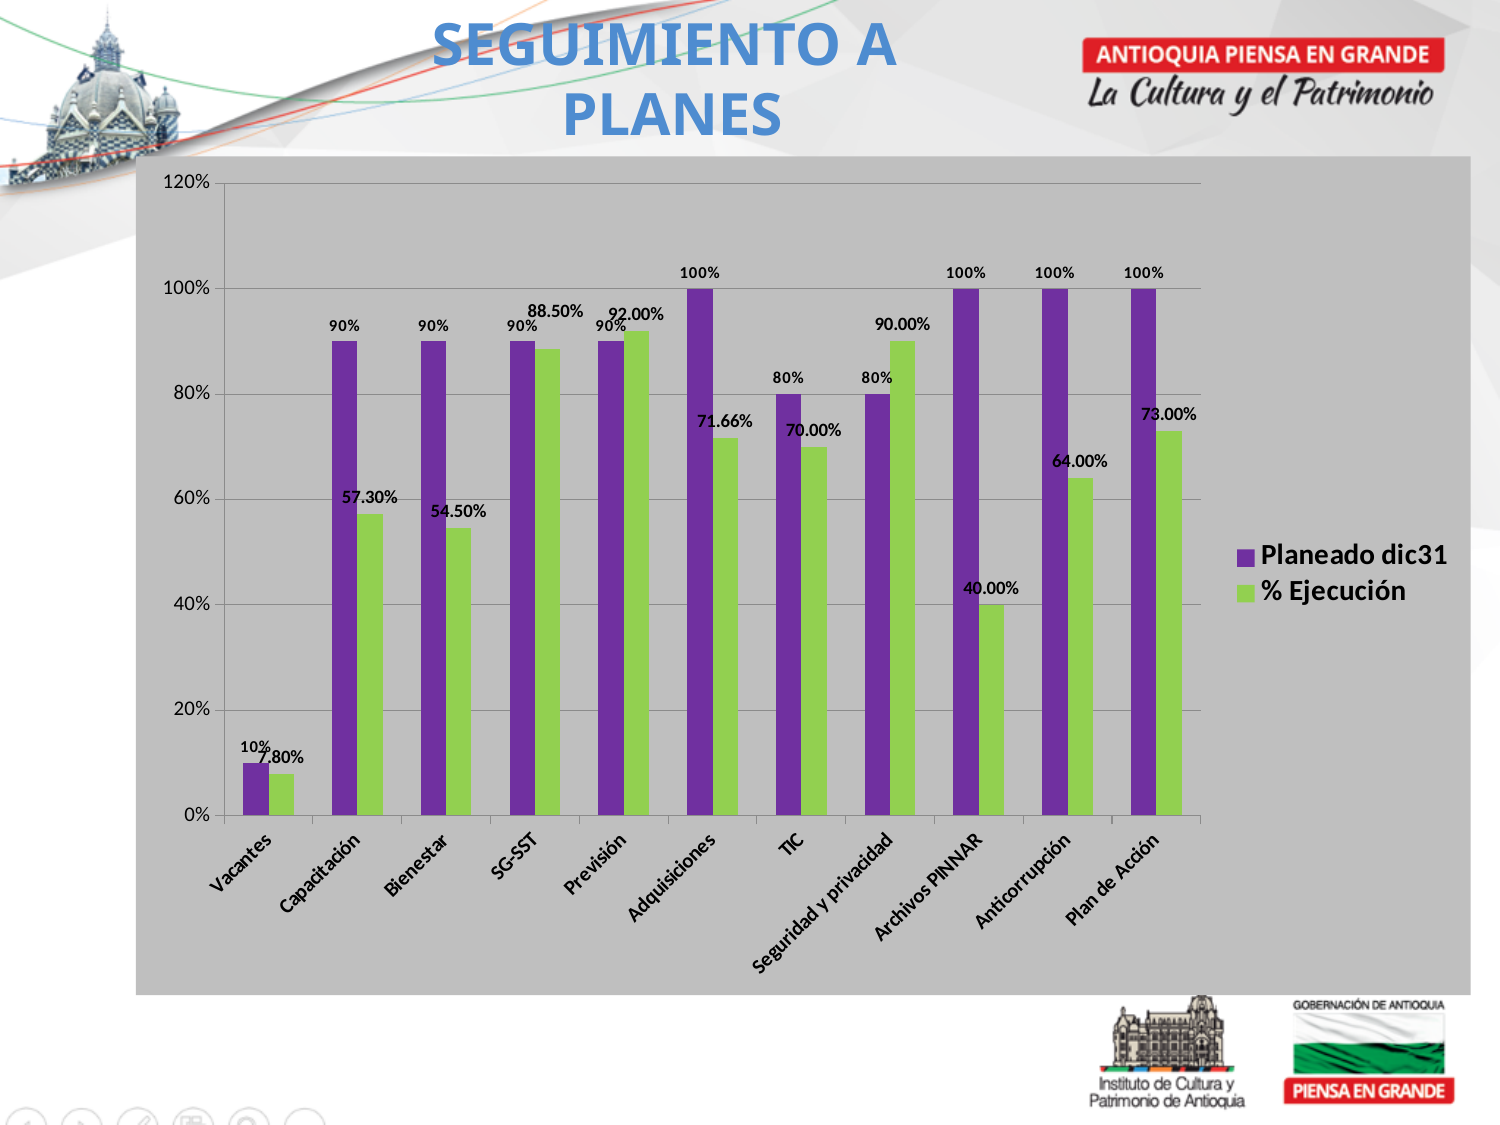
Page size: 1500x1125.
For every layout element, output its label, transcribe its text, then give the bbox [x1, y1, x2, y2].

text_box Seguimiento A planes [289, 0, 1040, 155]
picture [0, 0, 1500, 1125]
chart [135, 156, 1471, 996]
